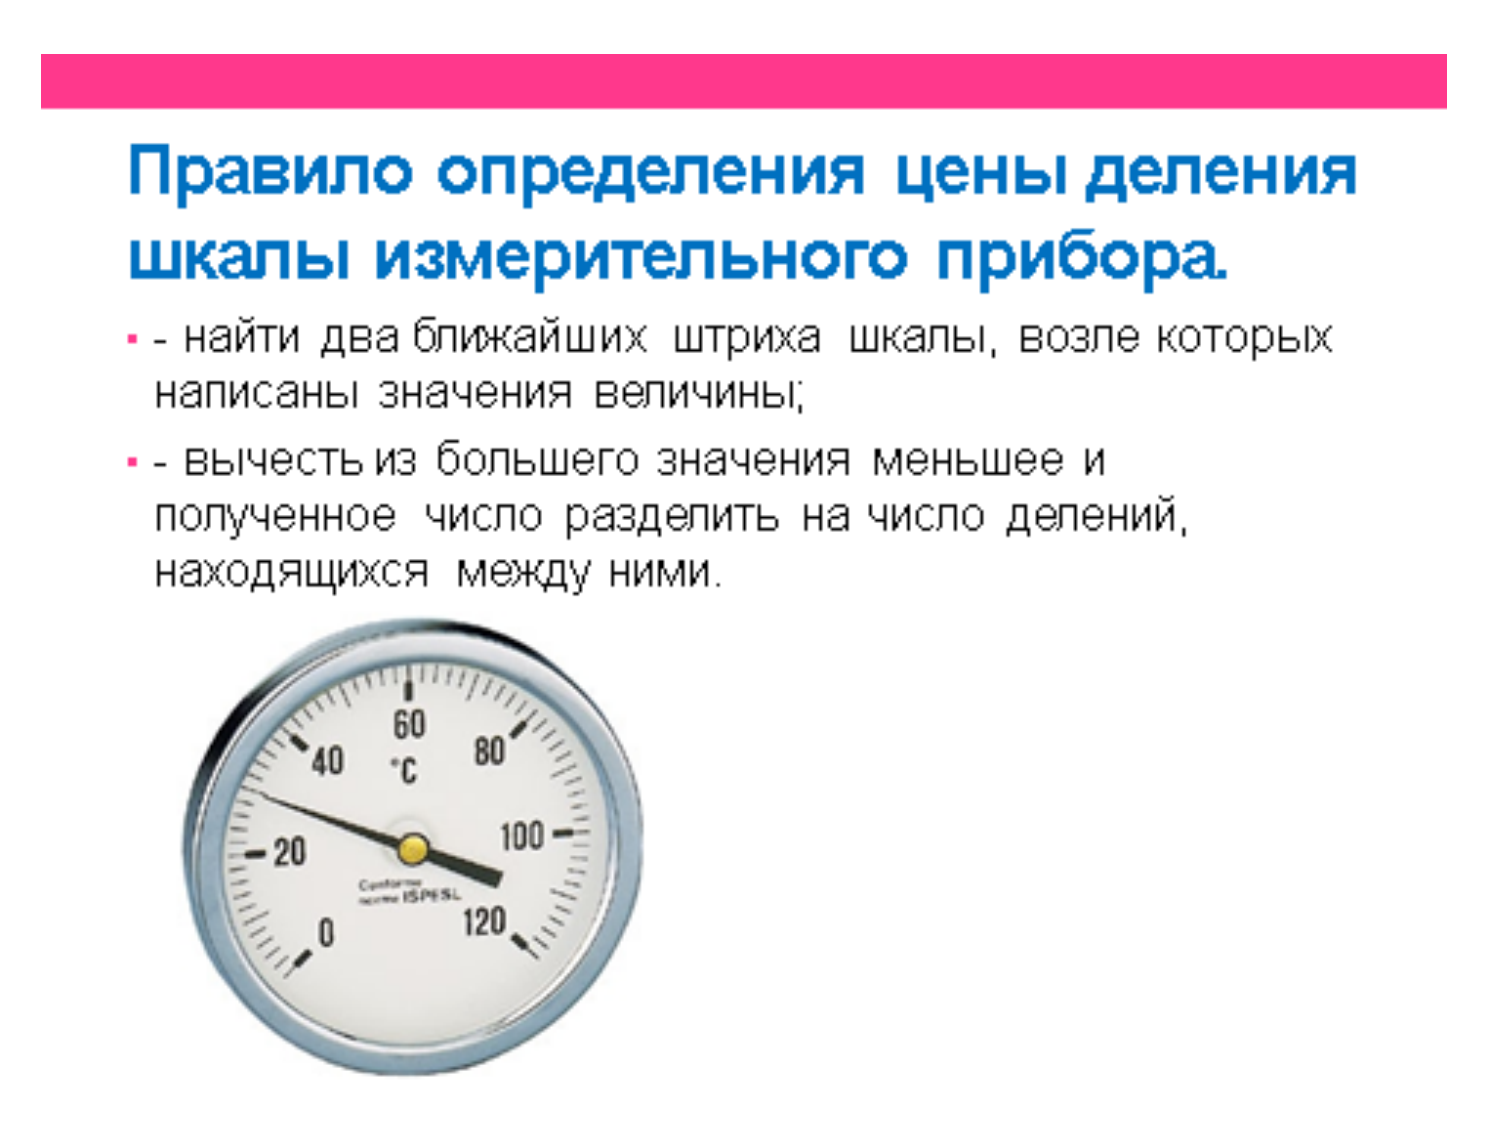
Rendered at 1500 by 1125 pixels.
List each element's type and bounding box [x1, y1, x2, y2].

list [41, 54, 1448, 1109]
